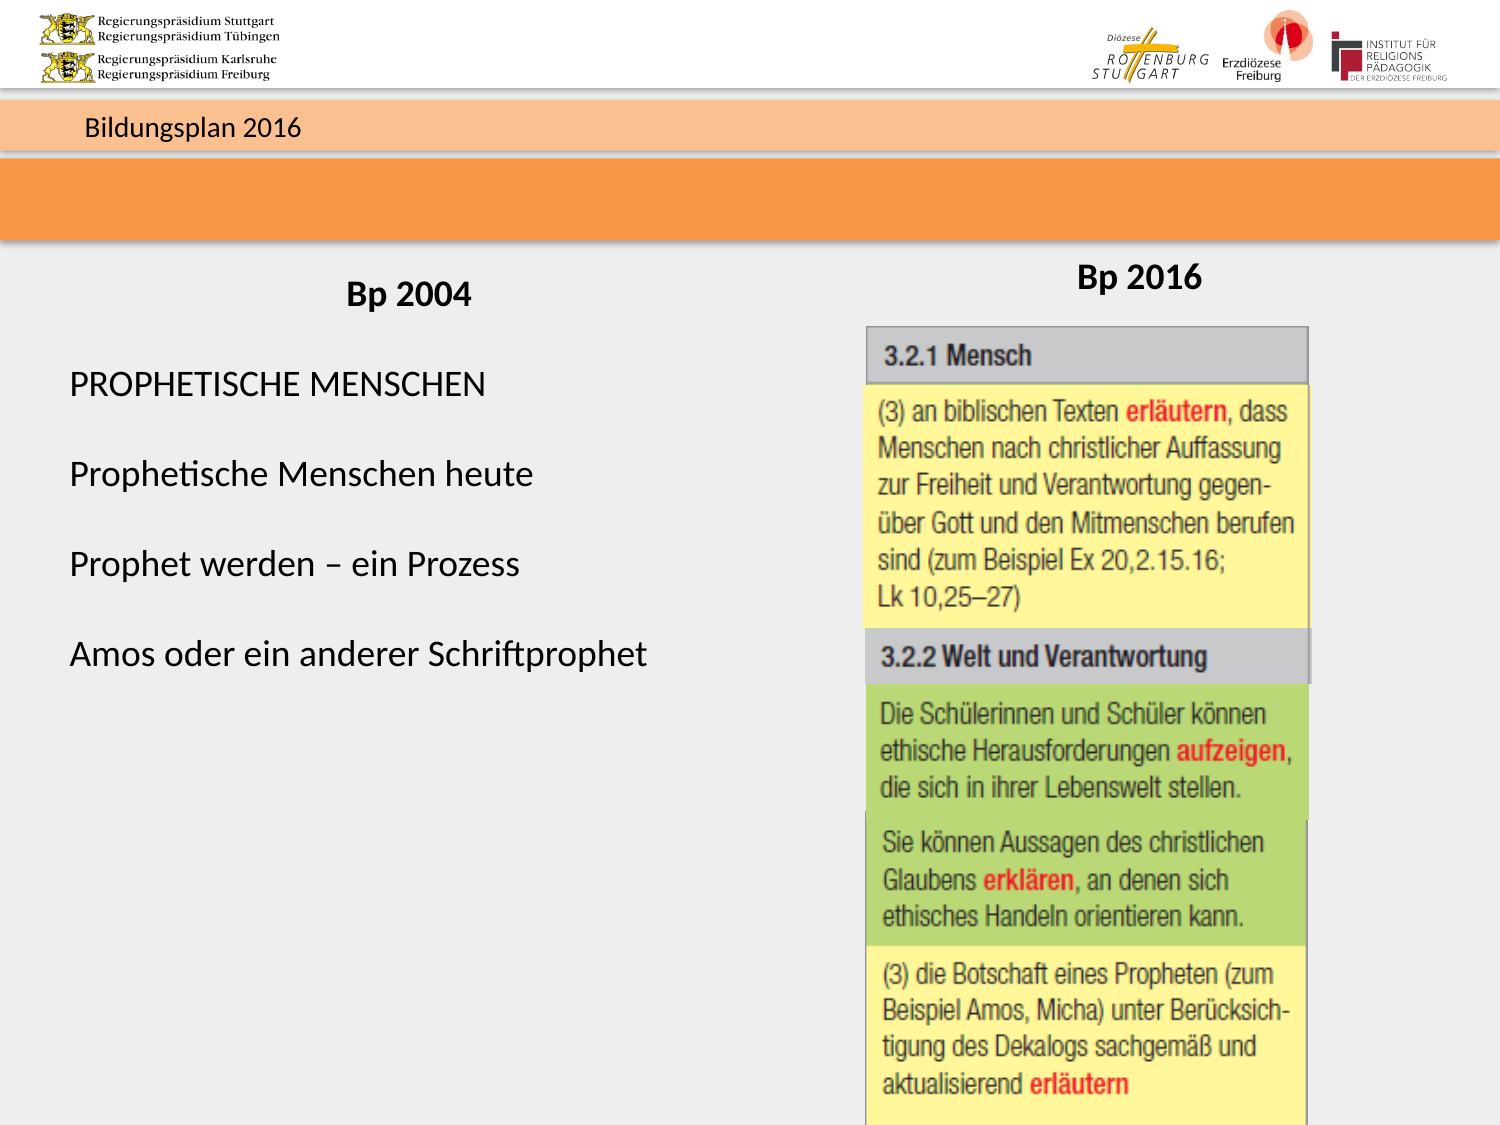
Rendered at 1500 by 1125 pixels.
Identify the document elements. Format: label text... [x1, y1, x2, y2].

text_box Bp 2004 PROPHETISCHE MENSCHEN Prophetische Menschen heute Prophet werden – ein Prozess Amos oder ein anderer Schriftprophet [54, 261, 764, 772]
picture [1331, 31, 1447, 81]
picture [1223, 10, 1313, 82]
picture [40, 50, 334, 83]
picture [1092, 27, 1216, 83]
picture [863, 326, 1312, 1125]
list Bildungsplan 2016 [69, 101, 1388, 160]
picture [39, 12, 340, 45]
text_box Bp 2016 [779, 244, 1500, 844]
